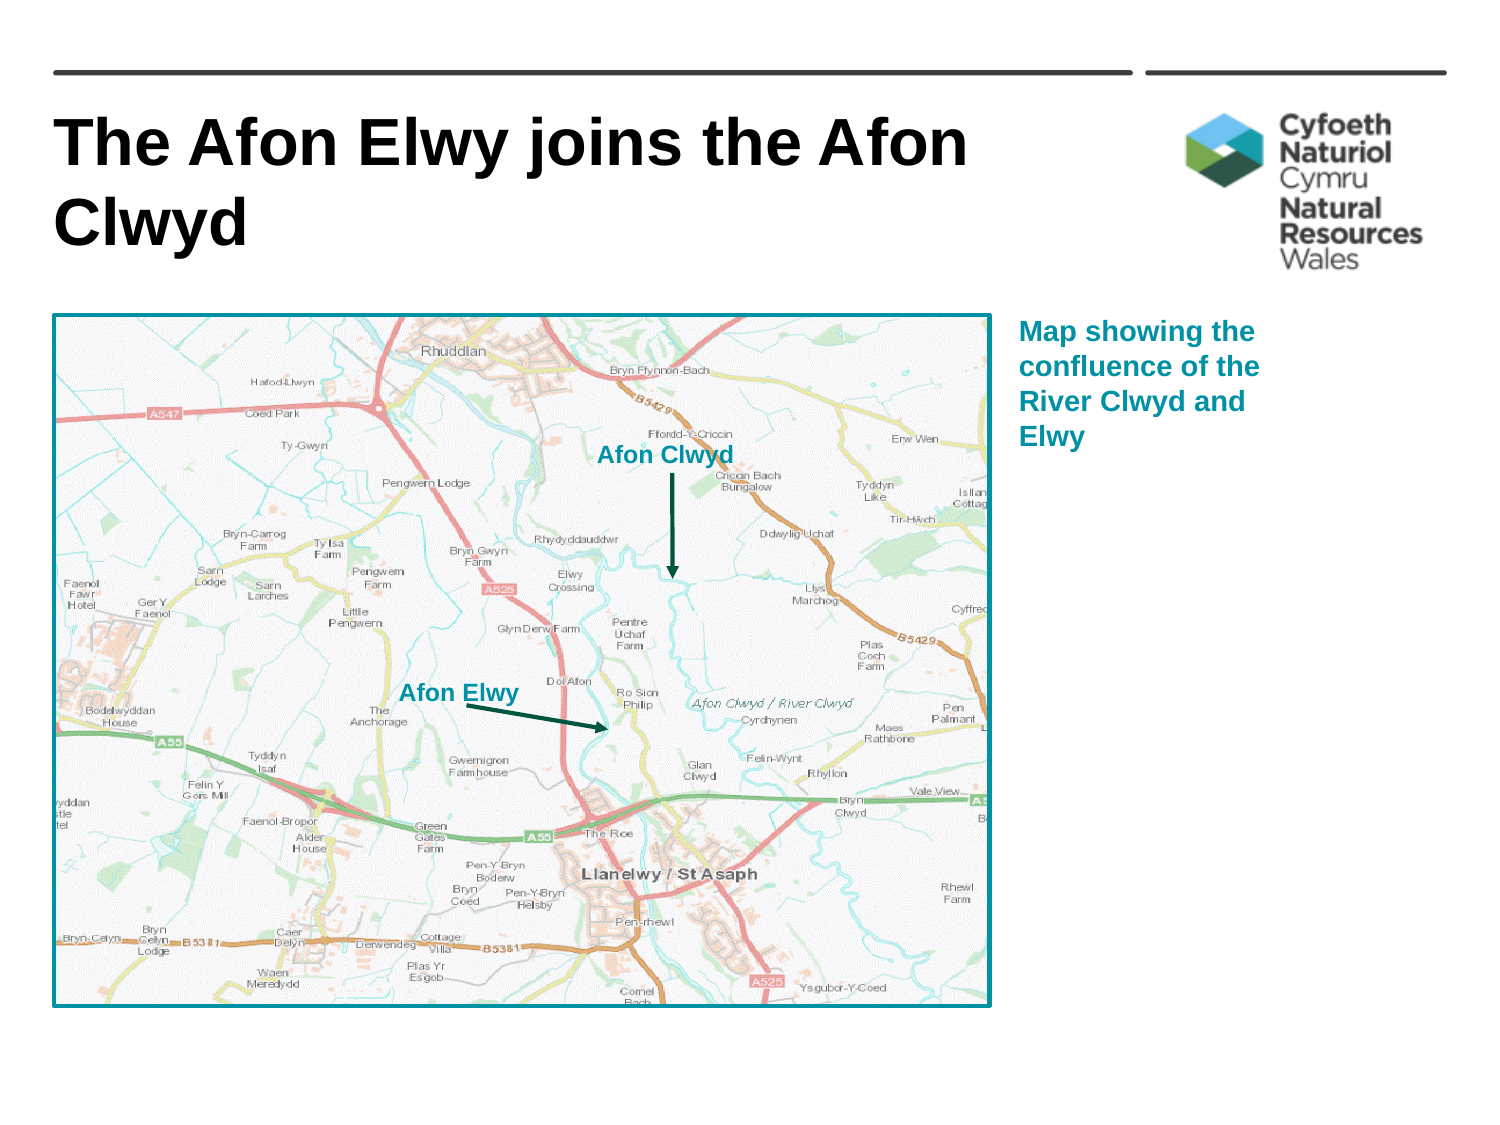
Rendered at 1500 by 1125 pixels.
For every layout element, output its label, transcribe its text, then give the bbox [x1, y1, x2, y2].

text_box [53, 316, 988, 1037]
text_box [466, 704, 609, 730]
list Map showing the confluence of the River Clwyd and Elwy [1018, 312, 1321, 1058]
picture [1168, 95, 1441, 288]
title The Afon Elwy joins the Afon Clwyd [53, 78, 1131, 279]
